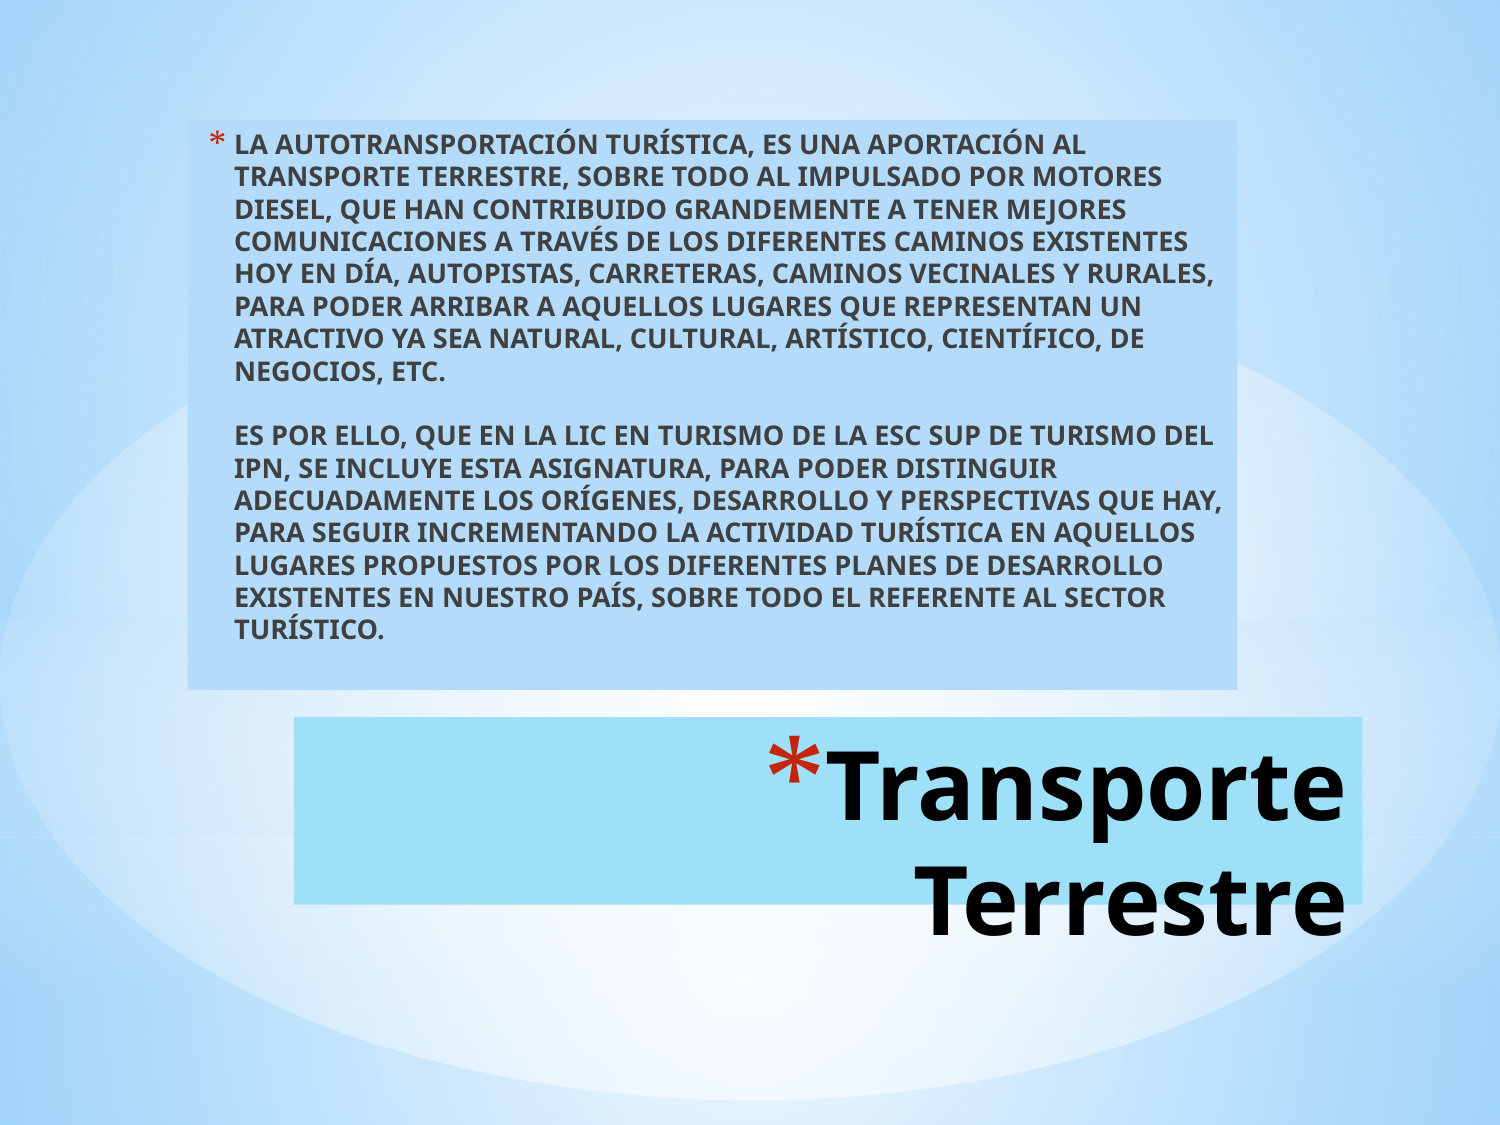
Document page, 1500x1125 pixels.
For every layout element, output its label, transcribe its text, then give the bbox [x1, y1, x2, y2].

title Transporte Terrestre [294, 717, 1363, 905]
list LA AUTOTRANSPORTACIÓN TURÍSTICA, ES UNA APORTACIÓN AL TRANSPORTE TERRESTRE, SOBRE TODO AL IMPULSADO POR MOTORES DIESEL, QUE HAN CONTRIBUIDO GRANDEMENTE A TENER MEJORES COMUNICACIONES A TRAVÉS DE LOS DIFERENTES CAMINOS EXISTENTES HOY EN DÍA, AUTOPISTAS, CARRETERAS, CAMINOS VECINALES Y RURALES, PARA PODER ARRIBAR A AQUELLOS LUGARES QUE REPRESENTAN UN ATRACTIVO YA SEA NATURAL, CULTURAL, ARTÍSTICO, CIENTÍFICO, DE NEGOCIOS, ETC. ES POR ELLO, QUE EN LA LIC EN TURISMO DE LA ESC SUP DE TURISMO DEL IPN, SE INCLUYE ESTA ASIGNATURA, PARA PODER DISTINGUIR ADECUADAMENTE LOS ORÍGENES, DESARROLLO Y PERSPECTIVAS QUE HAY, PARA SEGUIR INCREMENTANDO LA ACTIVIDAD TURÍSTICA EN AQUELLOS LUGARES PROPUESTOS POR LOS DIFERENTES PLANES DE DESARROLLO EXISTENTES EN NUESTRO PAÍS, SOBRE TODO EL REFERENTE AL SECTOR TURÍSTICO. [187, 120, 1238, 690]
